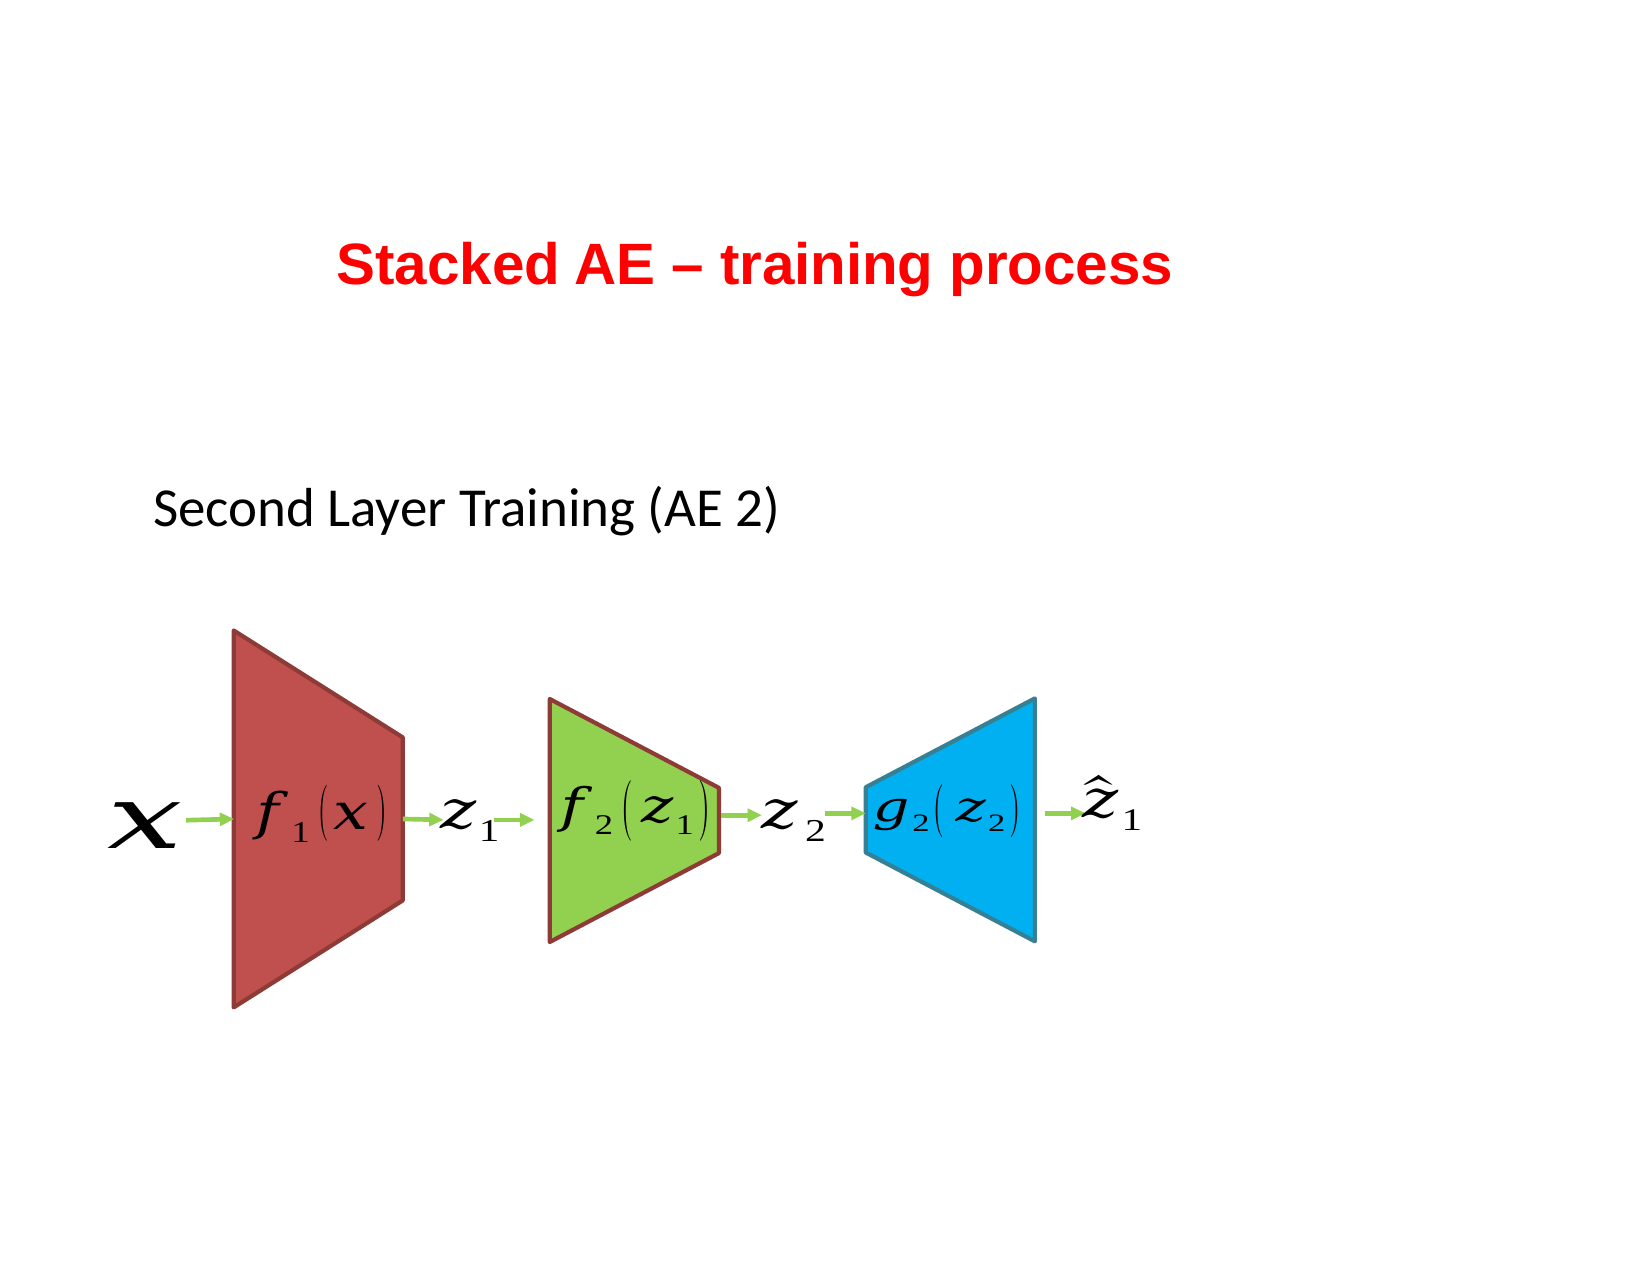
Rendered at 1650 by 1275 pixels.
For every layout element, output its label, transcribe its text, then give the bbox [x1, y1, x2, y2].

text_box Second Layer Training (AE 2) [138, 464, 1121, 545]
text_box [547, 697, 722, 944]
title Stacked AE – training process [336, 225, 1314, 297]
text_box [98, 630, 535, 1008]
text_box [863, 696, 1037, 944]
